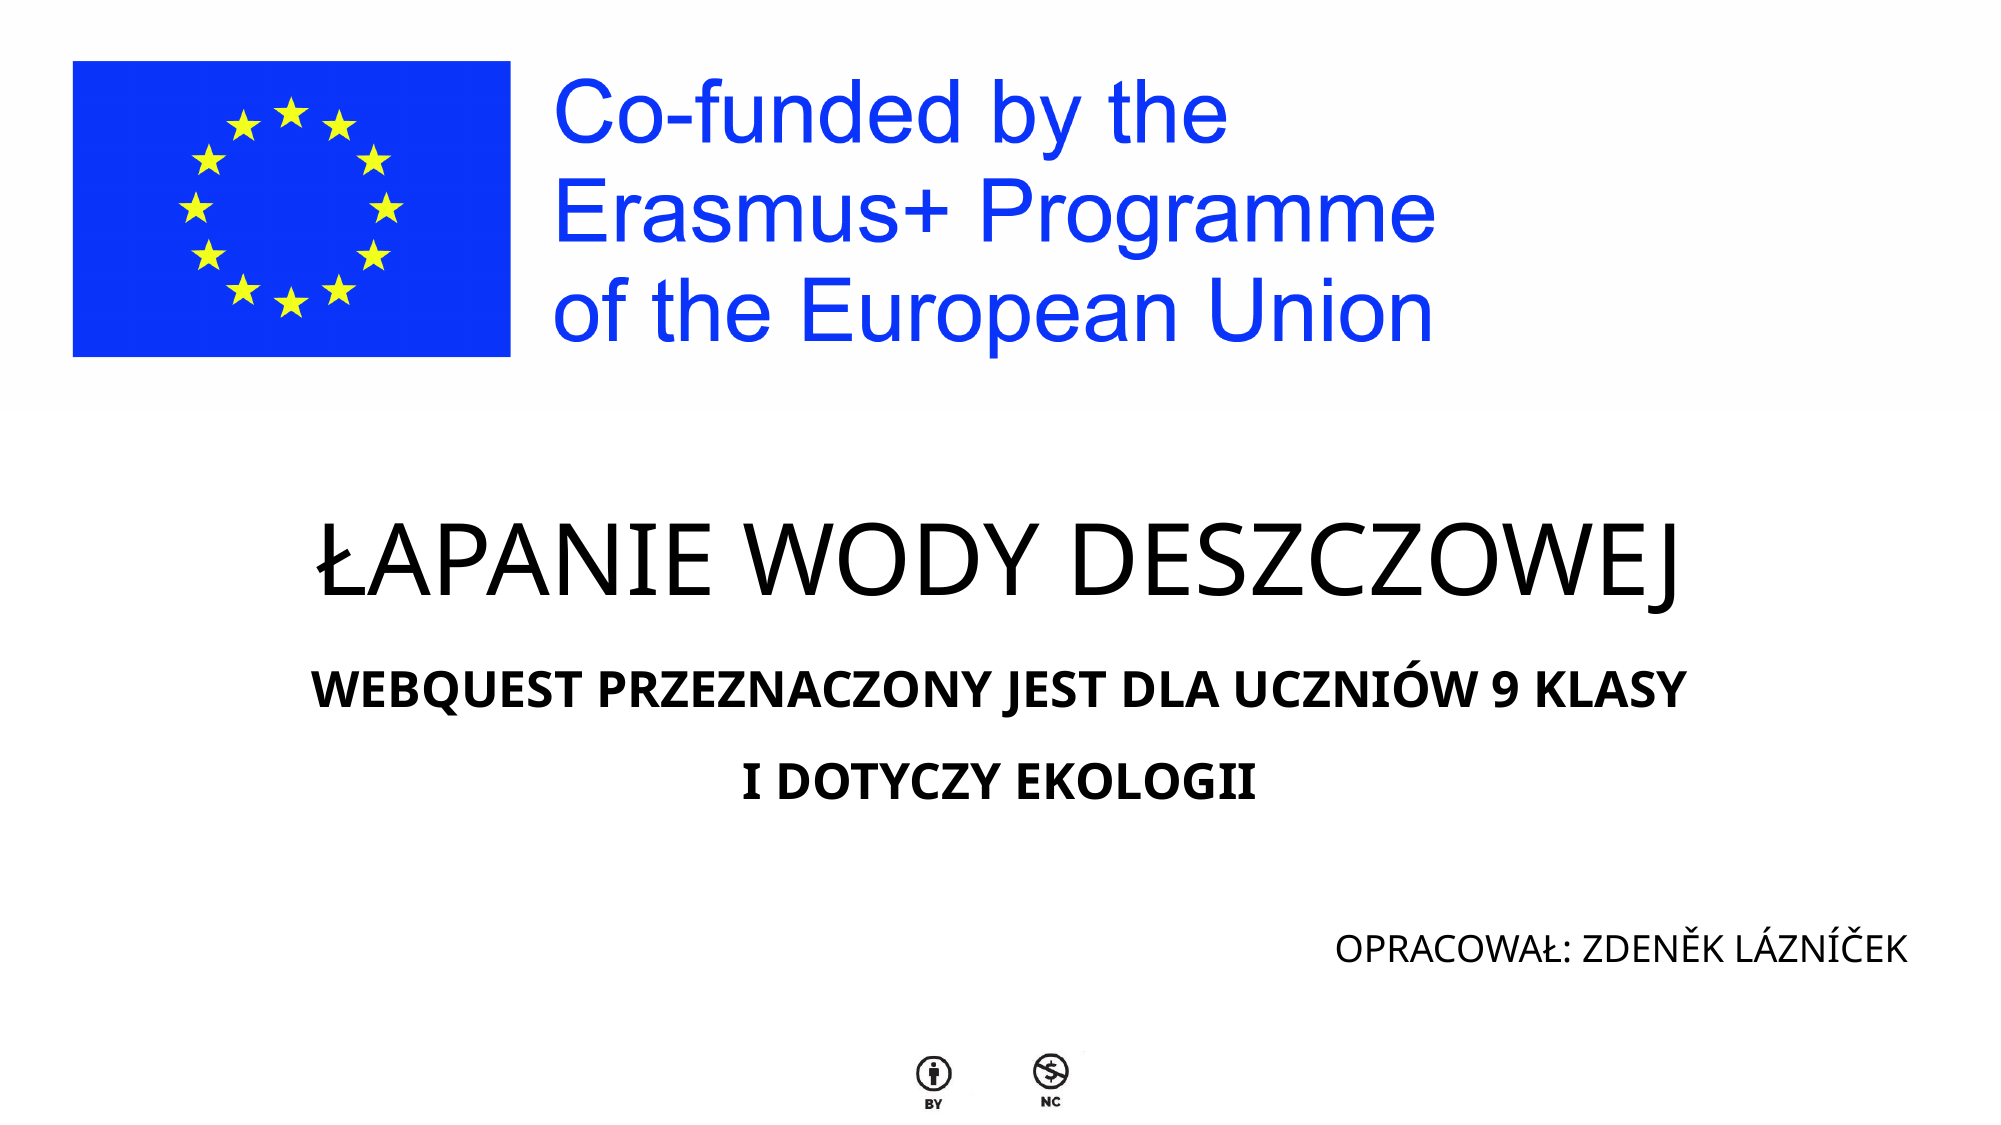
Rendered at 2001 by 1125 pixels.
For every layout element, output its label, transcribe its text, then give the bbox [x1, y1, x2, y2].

title ŁAPANIE WODY DESZCZOWEJ [287, 421, 1713, 625]
picture [0, 0, 2000, 411]
picture [856, 1033, 1144, 1125]
text_box OPRACOWAŁ: ZDENĚK LÁZNÍČEK [1319, 917, 1924, 978]
subtitle WebQuest przeznaczony jest dla uczniów 9 klasy I DOTYCZY EKOLOGII [287, 637, 1713, 863]
